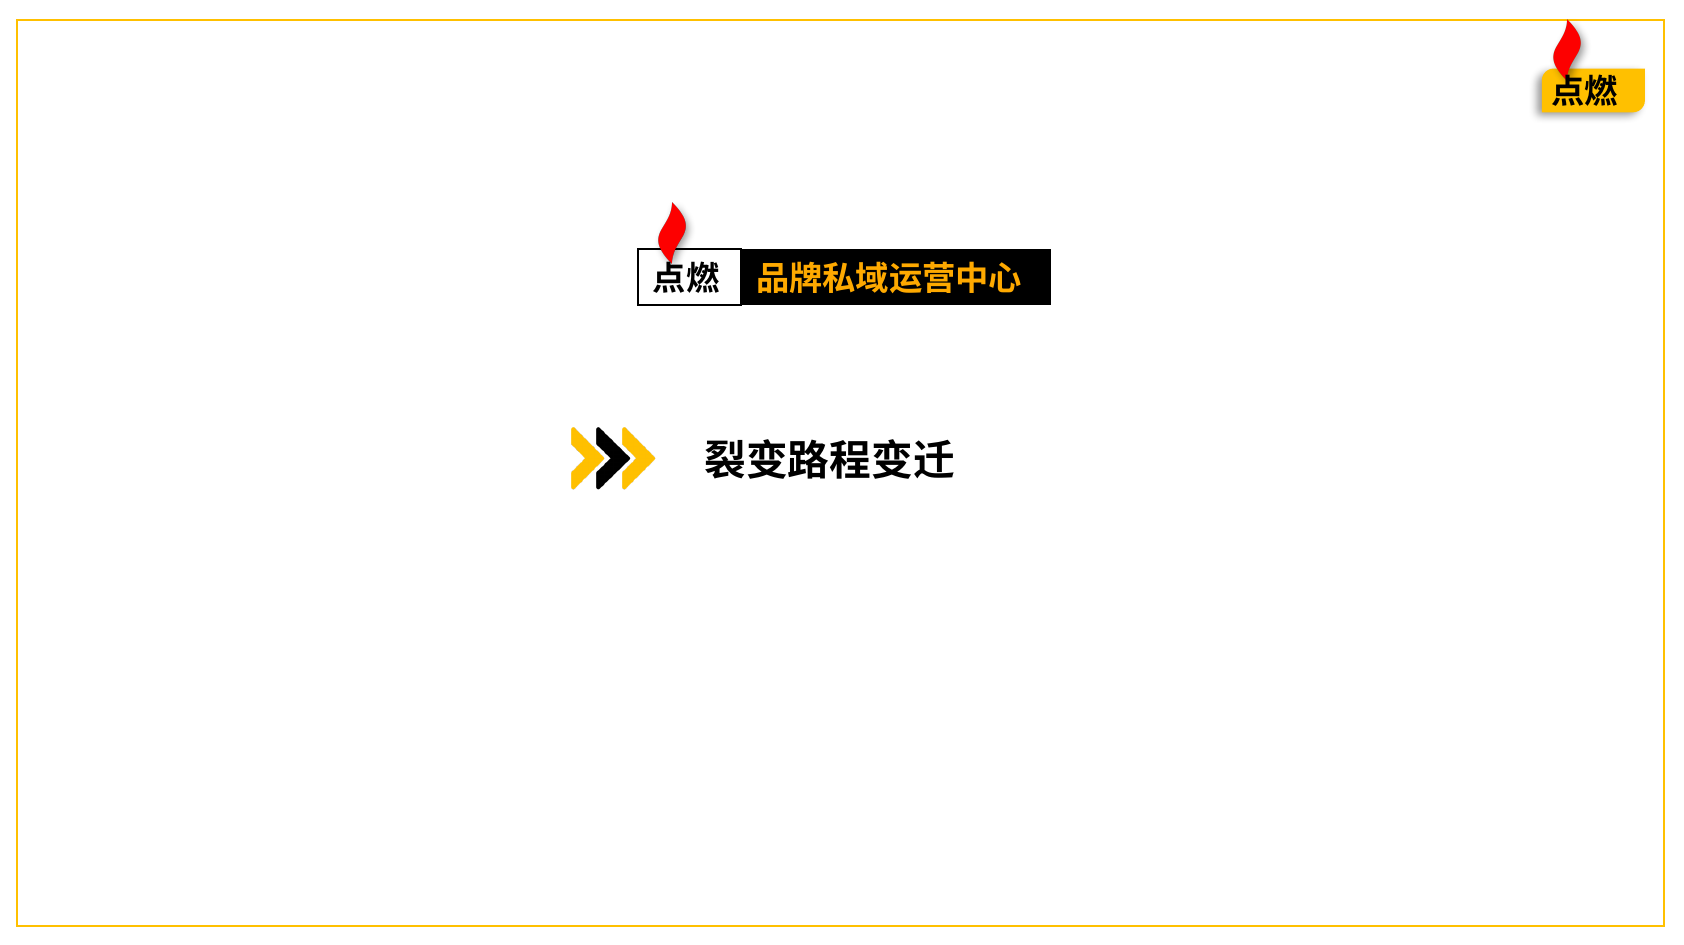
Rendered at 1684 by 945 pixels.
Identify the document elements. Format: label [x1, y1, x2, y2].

text_box [16, 19, 1665, 927]
text_box [638, 202, 1051, 305]
text_box [1536, 19, 1645, 118]
text_box [570, 427, 657, 491]
